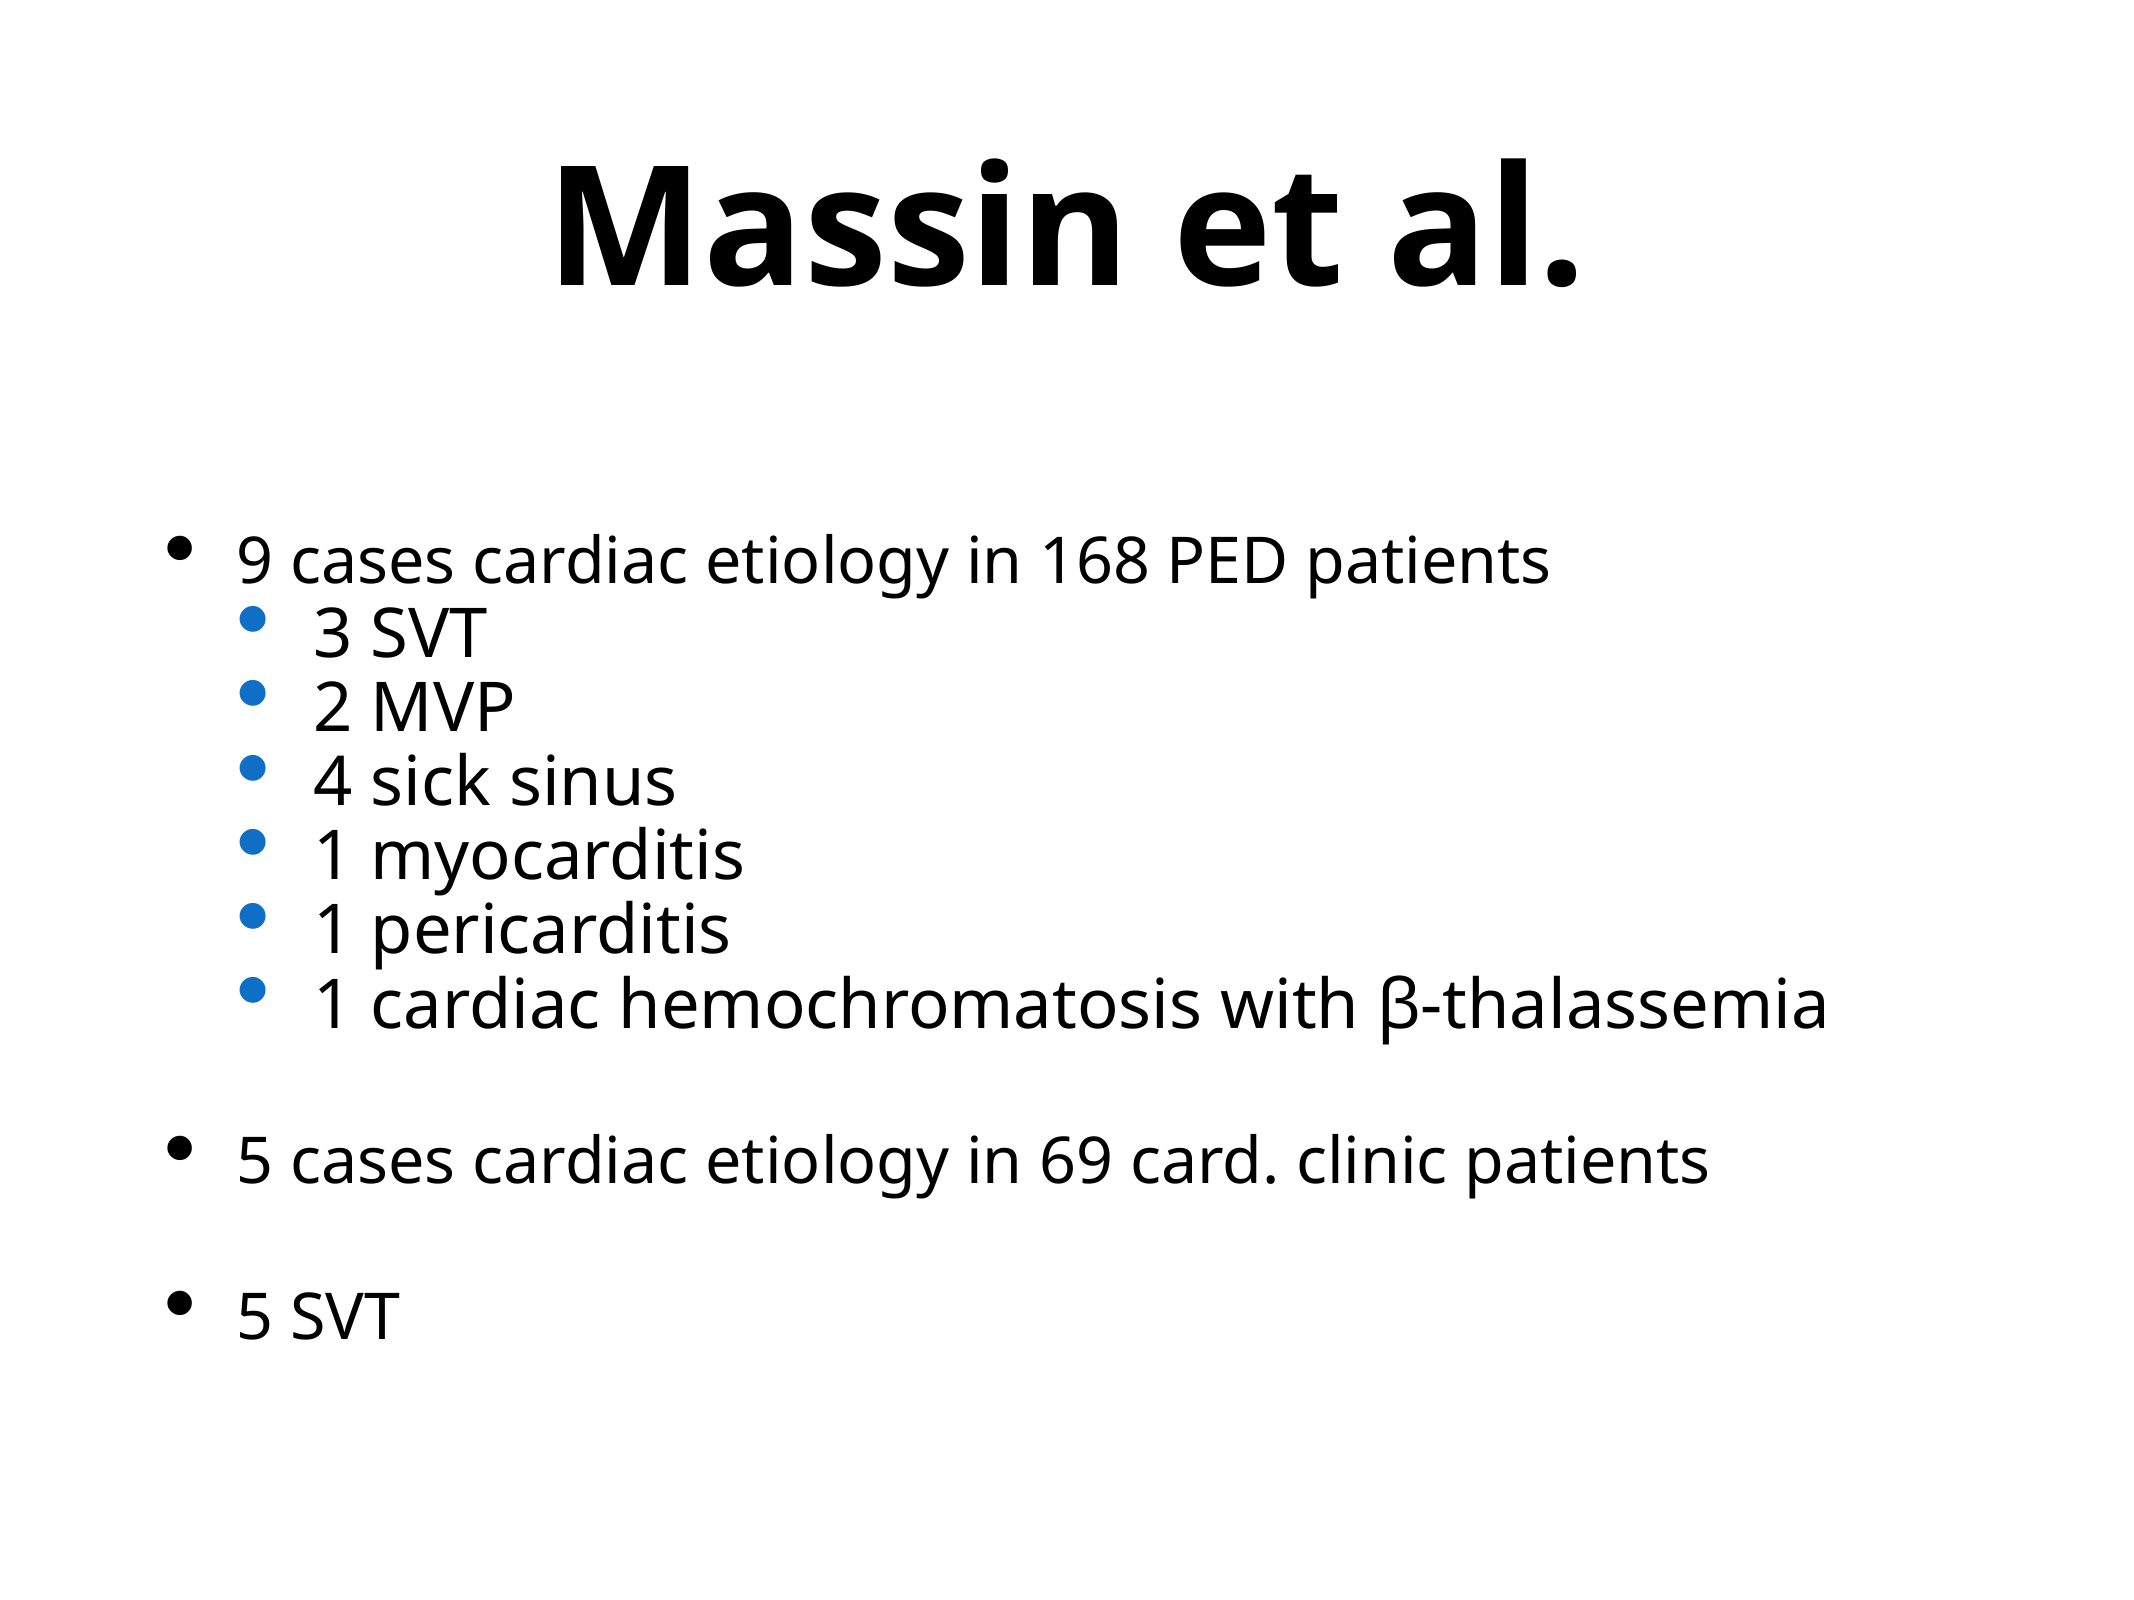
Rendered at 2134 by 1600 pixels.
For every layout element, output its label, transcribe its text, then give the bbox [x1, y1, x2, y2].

list 9 cases cardiac etiology in 168 PED patients 3 SVT 2 MVP 4 sick sinus 1 myocarditis 1 pericarditis 1 cardiac hemochromatosis with β-thalassemia 5 cases cardiac etiology in 69 card. clinic patients 5 SVT [155, 424, 1978, 1457]
title Massin et al. [155, 41, 1978, 397]
